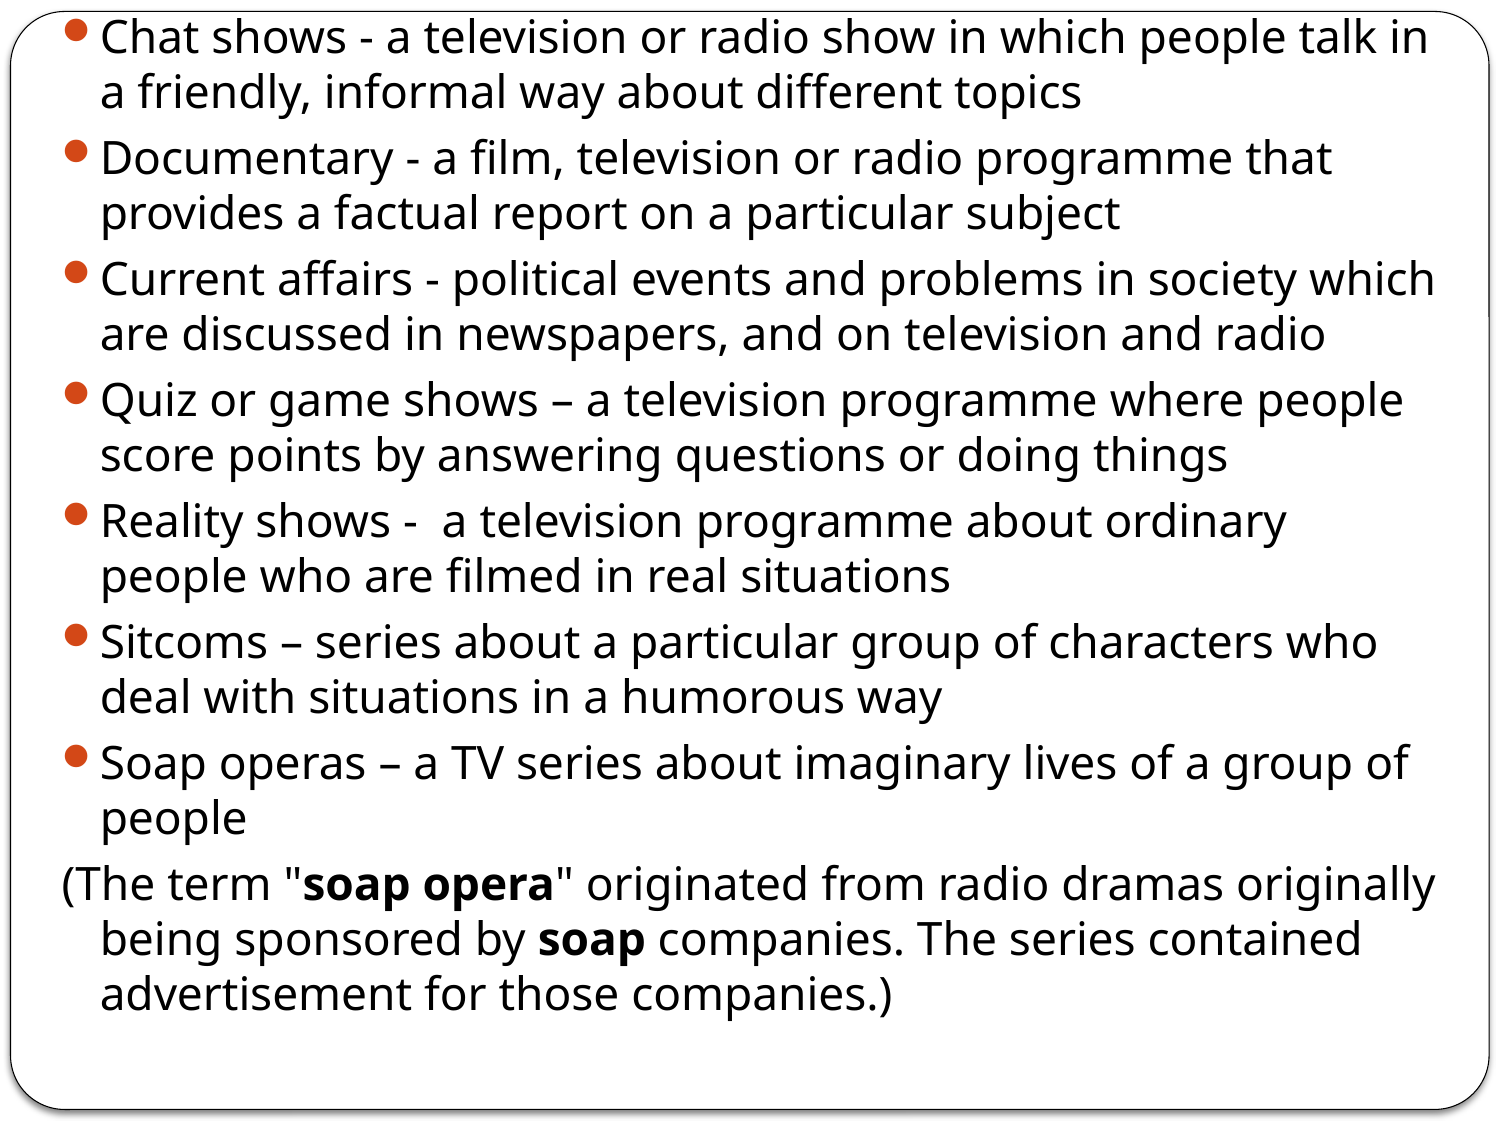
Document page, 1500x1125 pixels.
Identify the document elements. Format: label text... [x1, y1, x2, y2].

list Chat shows - a television or radio show in which people talk in a friendly, informal way about different topics Documentary - a film, television or radio programme that provides a factual report on a particular subject Current affairs - political events and problems in society which are discussed in newspapers, and on television and radio Quiz or game shows – a television programme where people score points by answering questions or doing things Reality shows - a television programme about ordinary people who are filmed in real situations Sitcoms – series about a particular group of characters who deal with situations in a humorous way Soap operas – a TV series about imaginary lives of a group of people (The term "soap opera" originated from radio dramas originally being sponsored by soap companies. The series contained advertisement for those companies.) [46, 0, 1454, 1090]
